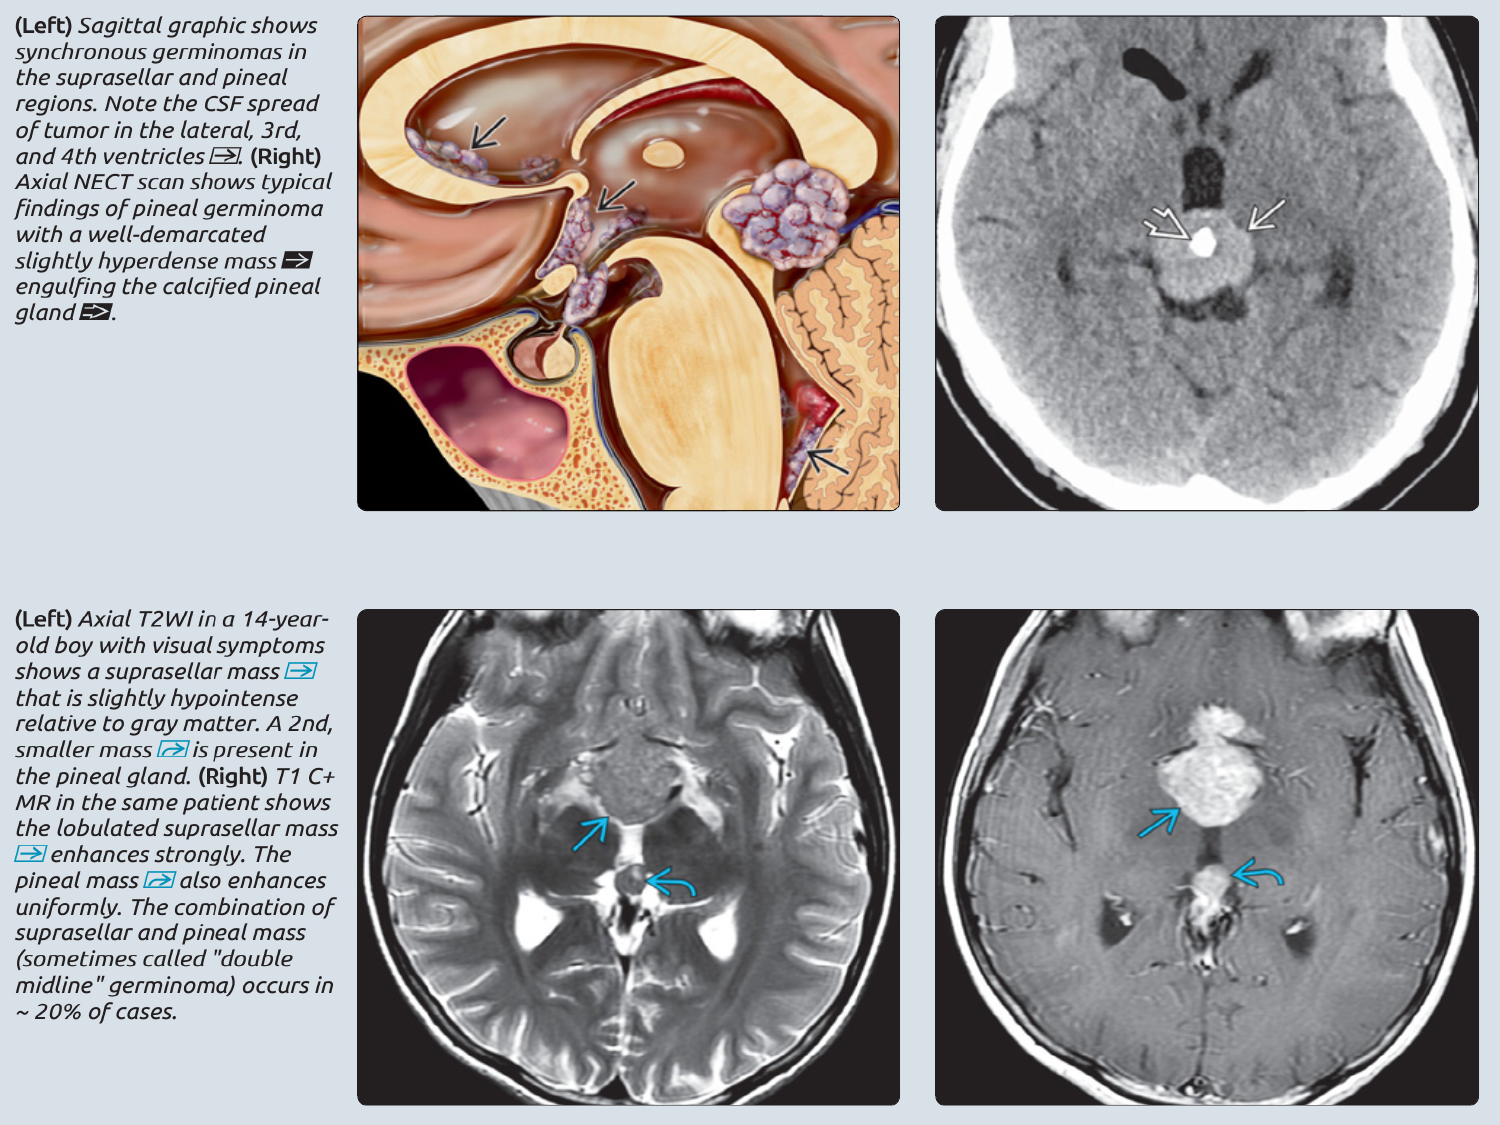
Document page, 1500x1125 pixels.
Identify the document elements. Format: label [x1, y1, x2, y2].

list [0, 0, 1500, 1125]
